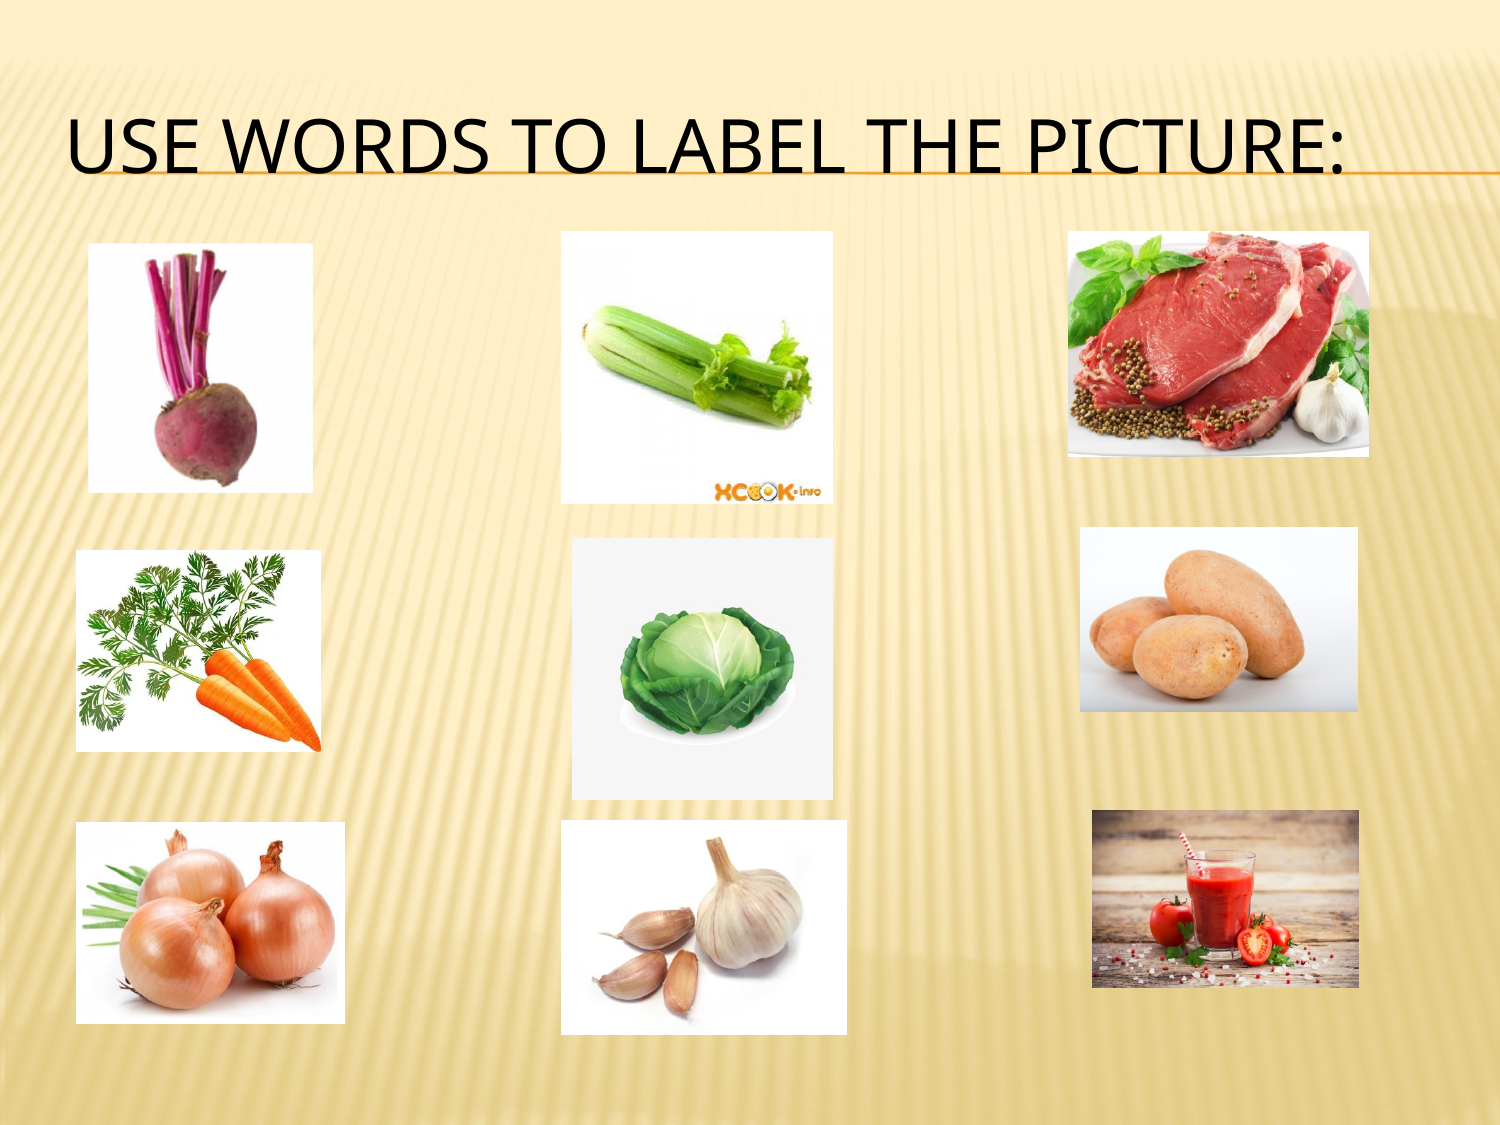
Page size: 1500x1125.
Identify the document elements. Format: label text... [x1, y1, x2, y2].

picture [1080, 526, 1358, 712]
picture [560, 231, 834, 504]
picture [89, 244, 312, 255]
picture [76, 550, 322, 752]
picture [572, 538, 833, 800]
picture [76, 821, 345, 1024]
picture [1068, 231, 1369, 457]
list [75, 255, 326, 481]
picture [560, 820, 847, 1036]
title Use words to label the picture: [50, 75, 1475, 213]
picture [1092, 810, 1359, 988]
